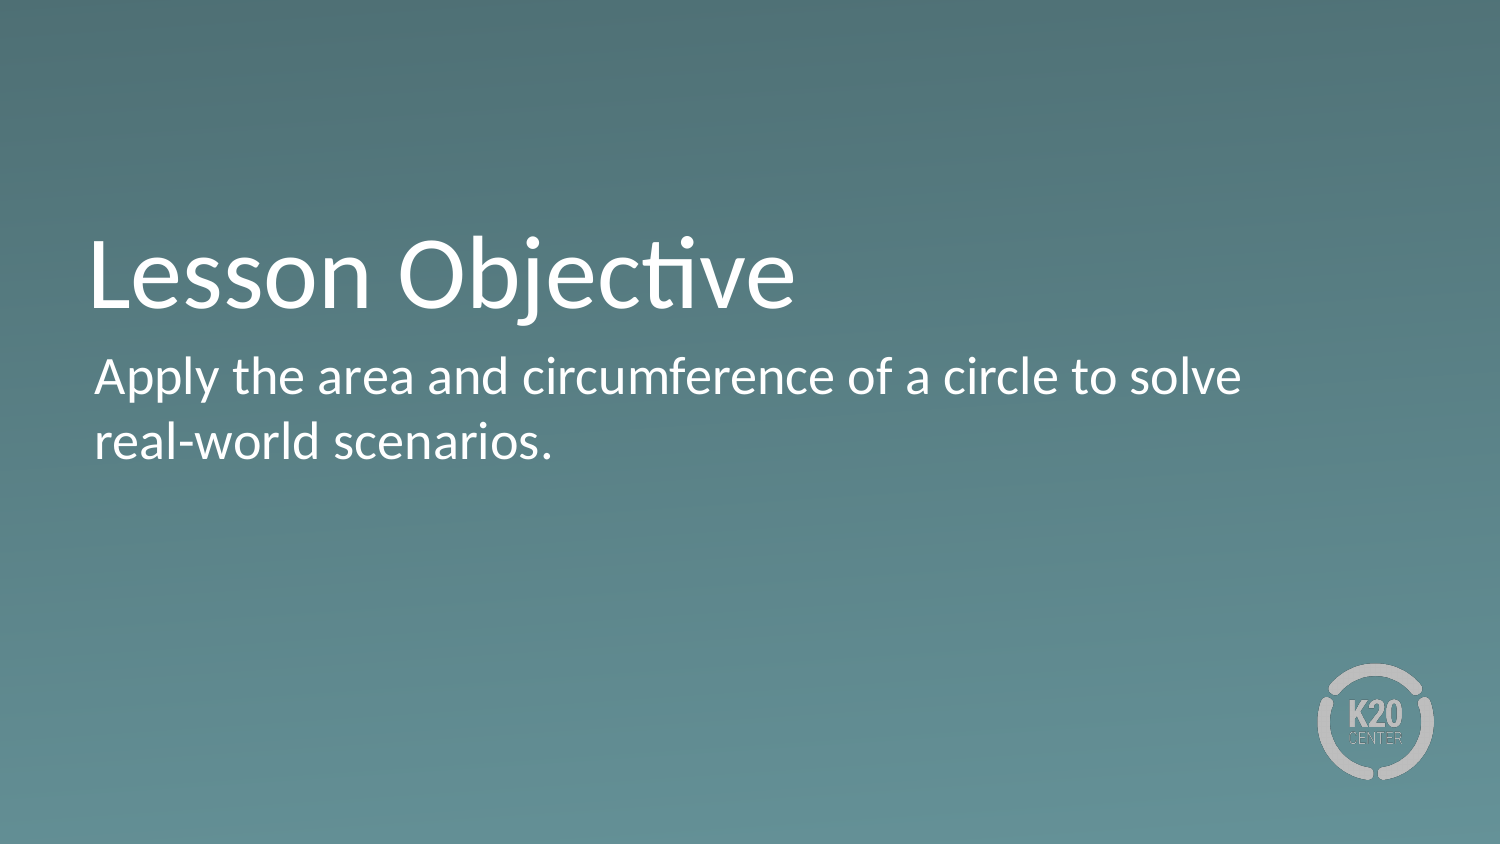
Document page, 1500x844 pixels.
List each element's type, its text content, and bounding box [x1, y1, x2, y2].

list Apply the area and circumference of a circle to solve real-world scenarios. [86, 332, 1362, 565]
picture [1300, 646, 1451, 797]
title Lesson Objective [86, 161, 1362, 330]
